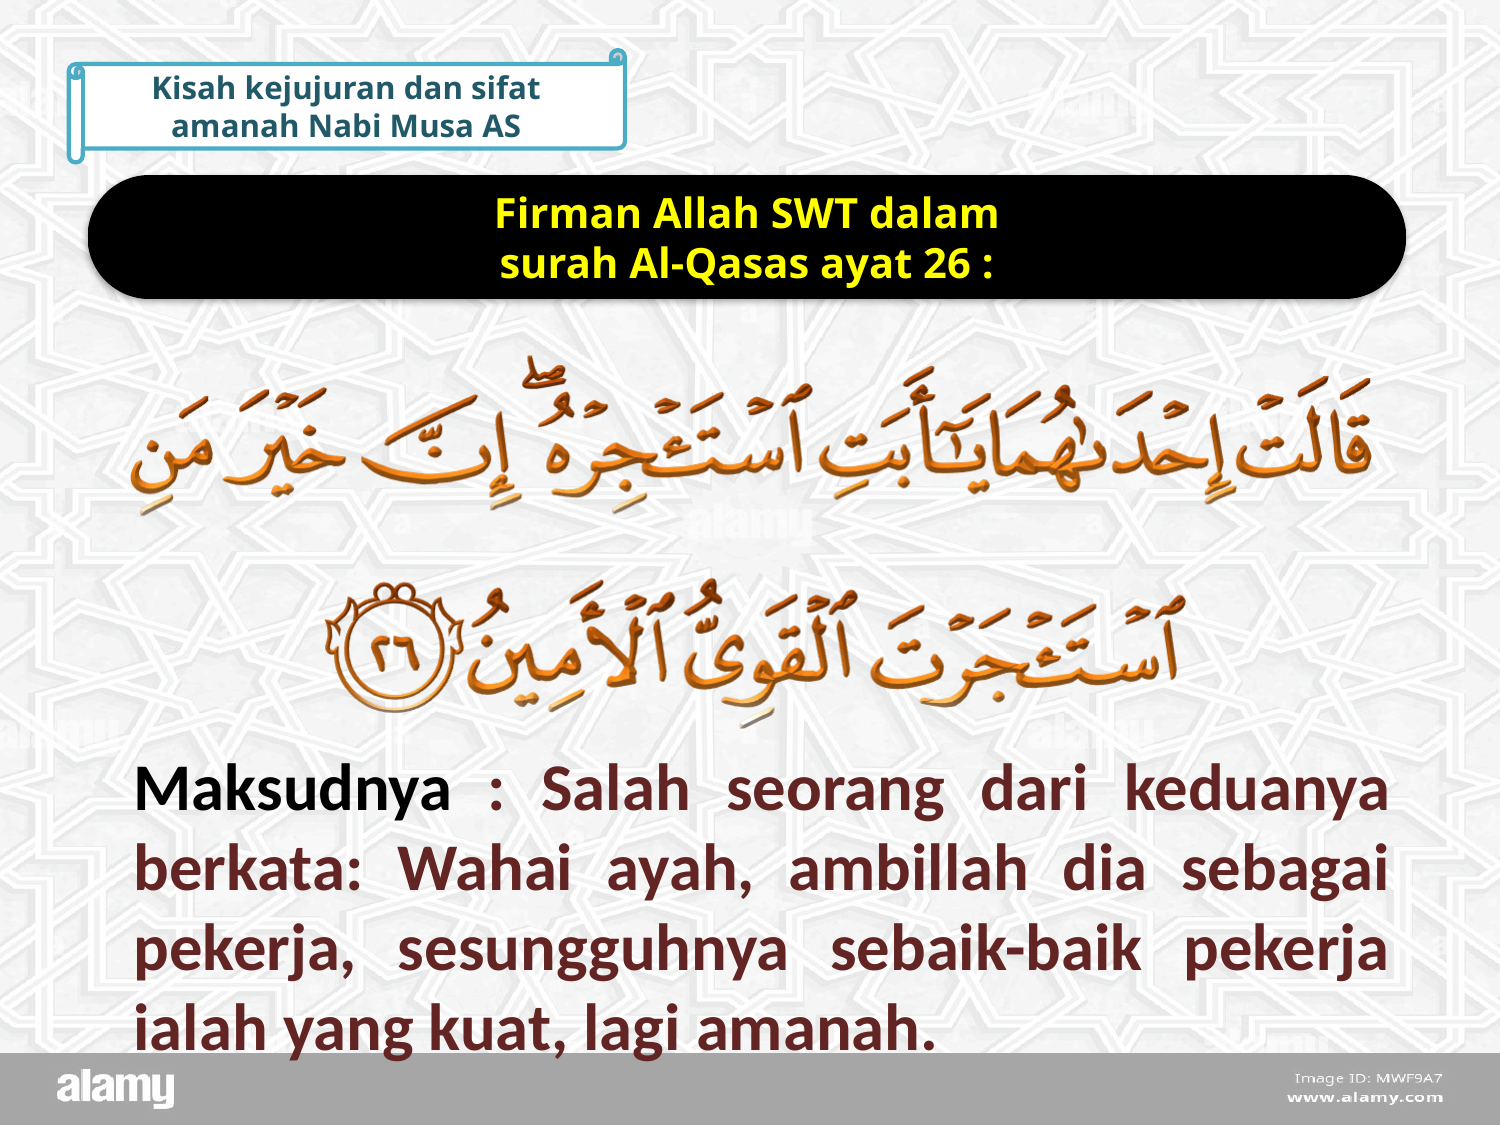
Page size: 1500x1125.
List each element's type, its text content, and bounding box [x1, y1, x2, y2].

text_box Kisah kejujuran dan sifat amanah Nabi Musa AS [66, 47, 628, 165]
text_box Firman Allah SWT dalam surah Al-Qasas ayat 26 : [87, 174, 1407, 300]
picture [35, 325, 1474, 751]
text_box Maksudnya : Salah seorang dari keduanya berkata: Wahai ayah, ambillah dia sebagai pekerja, sesungguhnya sebaik-baik pekerja ialah yang kuat, lagi amanah. [118, 759, 1407, 1072]
